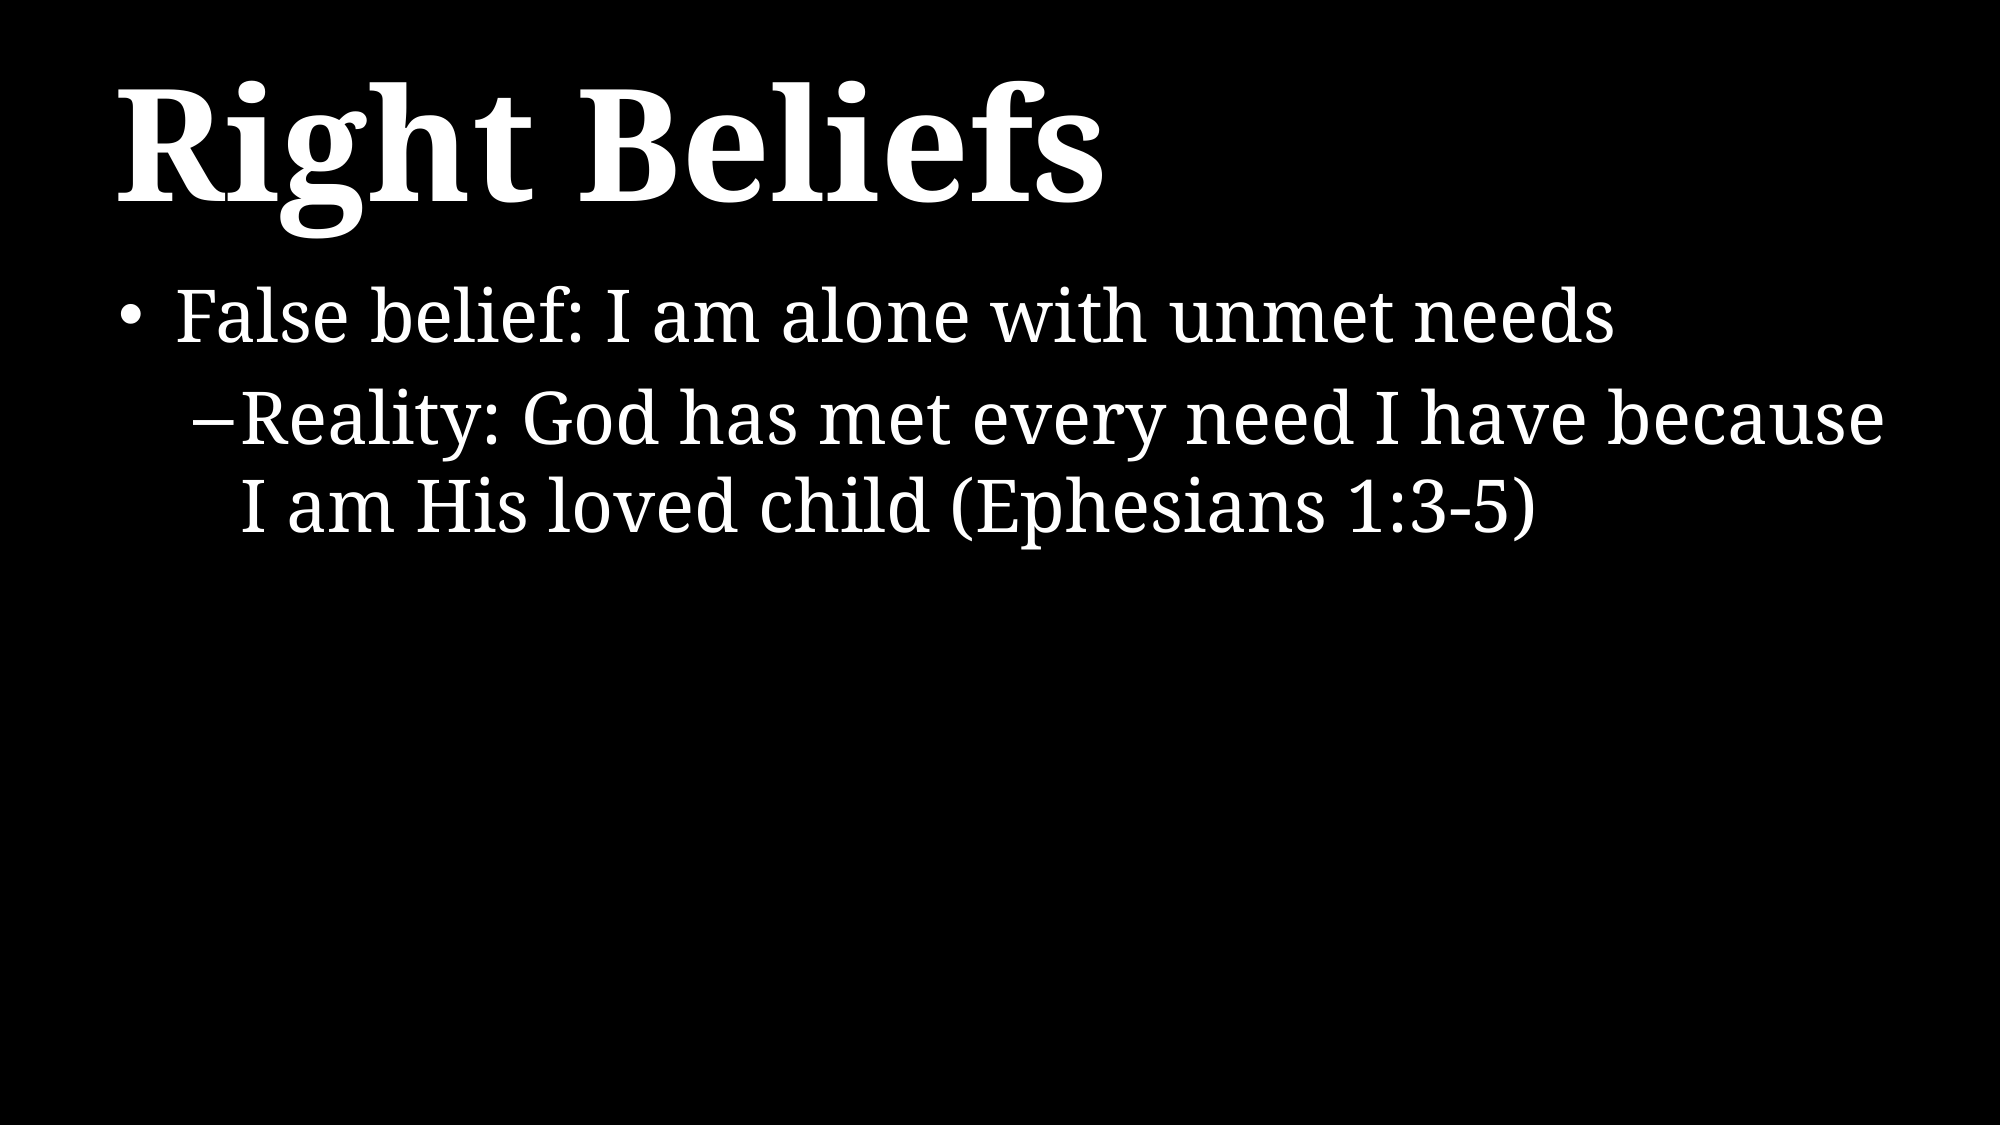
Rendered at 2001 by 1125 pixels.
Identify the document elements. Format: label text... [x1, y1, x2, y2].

title Right Beliefs [99, 45, 1900, 233]
list False belief: I am alone with unmet needs Reality: God has met every need I have because I am His loved child (Ephesians 1:3-5) [103, 262, 1904, 1005]
